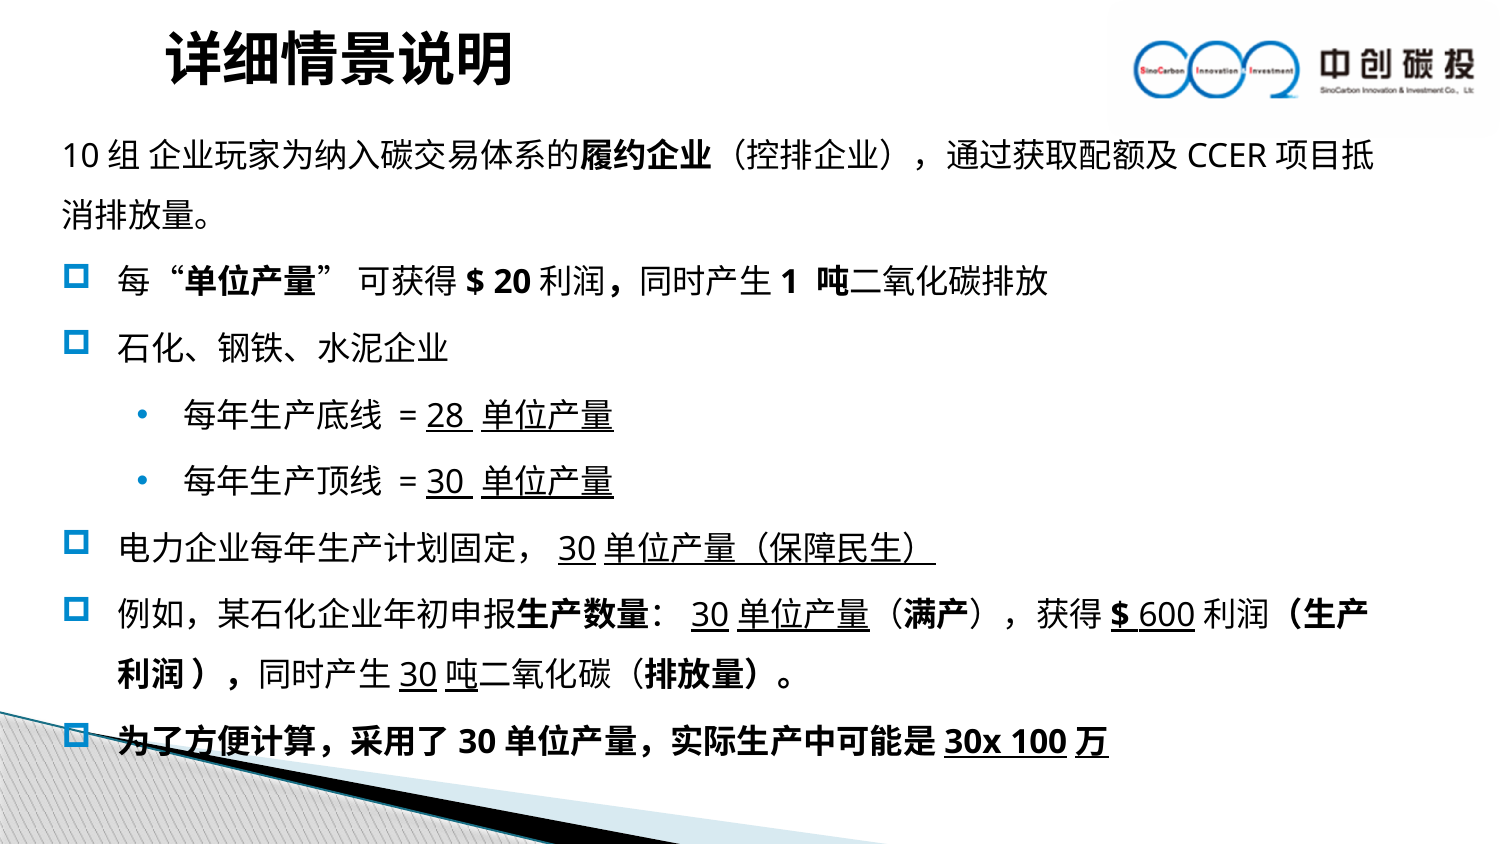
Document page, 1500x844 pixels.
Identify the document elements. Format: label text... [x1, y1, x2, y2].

text_box 详细情景说明 [149, 14, 597, 100]
text_box 10组 企业玩家为纳入碳交易体系的履约企业（控排企业），通过获取配额及CCER项目抵消排放量。 每“单位产量” 可获得$ 20利润，同时产生1 吨二氧化碳排放 石化、钢铁、水泥企业 每年生产底线 = 28 单位产量 每年生产顶线 = 30 单位产量 电力企业每年生产计划固定，30单位产量（保障民生） 例如，某石化企业年初申报生产数量：30单位产量（满产），获得$ 600利润（生产利润 ），同时产生30吨二氧化碳（排放量）。 为了方便计算，采用了30单位产量，实际生产中可能是30x 100万 [46, 114, 1400, 821]
picture [1135, 28, 1472, 110]
